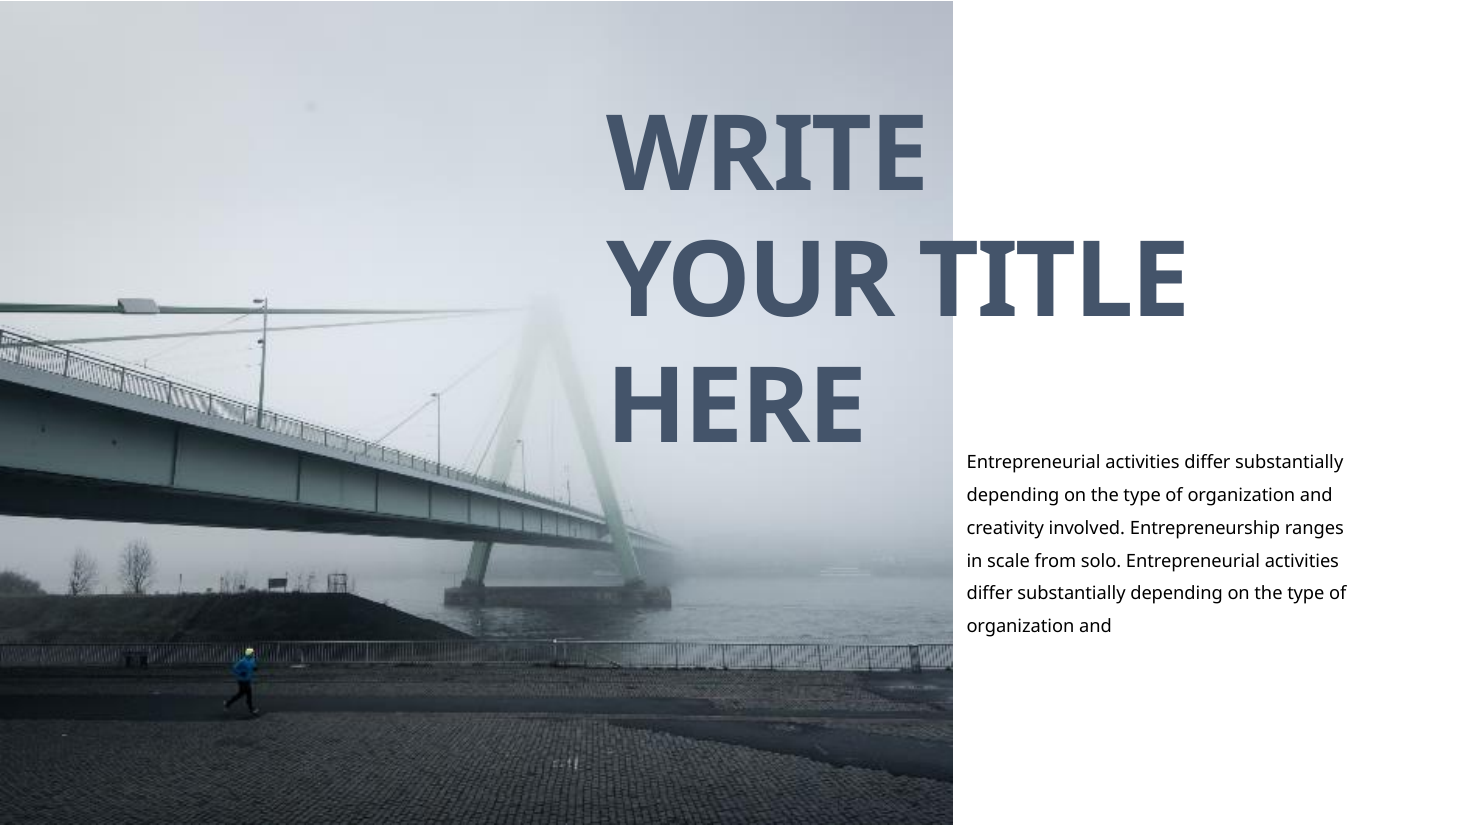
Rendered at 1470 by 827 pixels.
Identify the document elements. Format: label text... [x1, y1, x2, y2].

text_box Entrepreneurial activities differ substantially depending on the type of organization and creativity involved. Entrepreneurship ranges in scale from solo. Entrepreneurial activities differ substantially depending on the type of organization and [953, 432, 1366, 644]
text_box WRITE YOUR TITLE HERE [953, 77, 1206, 472]
picture [0, 1, 953, 825]
